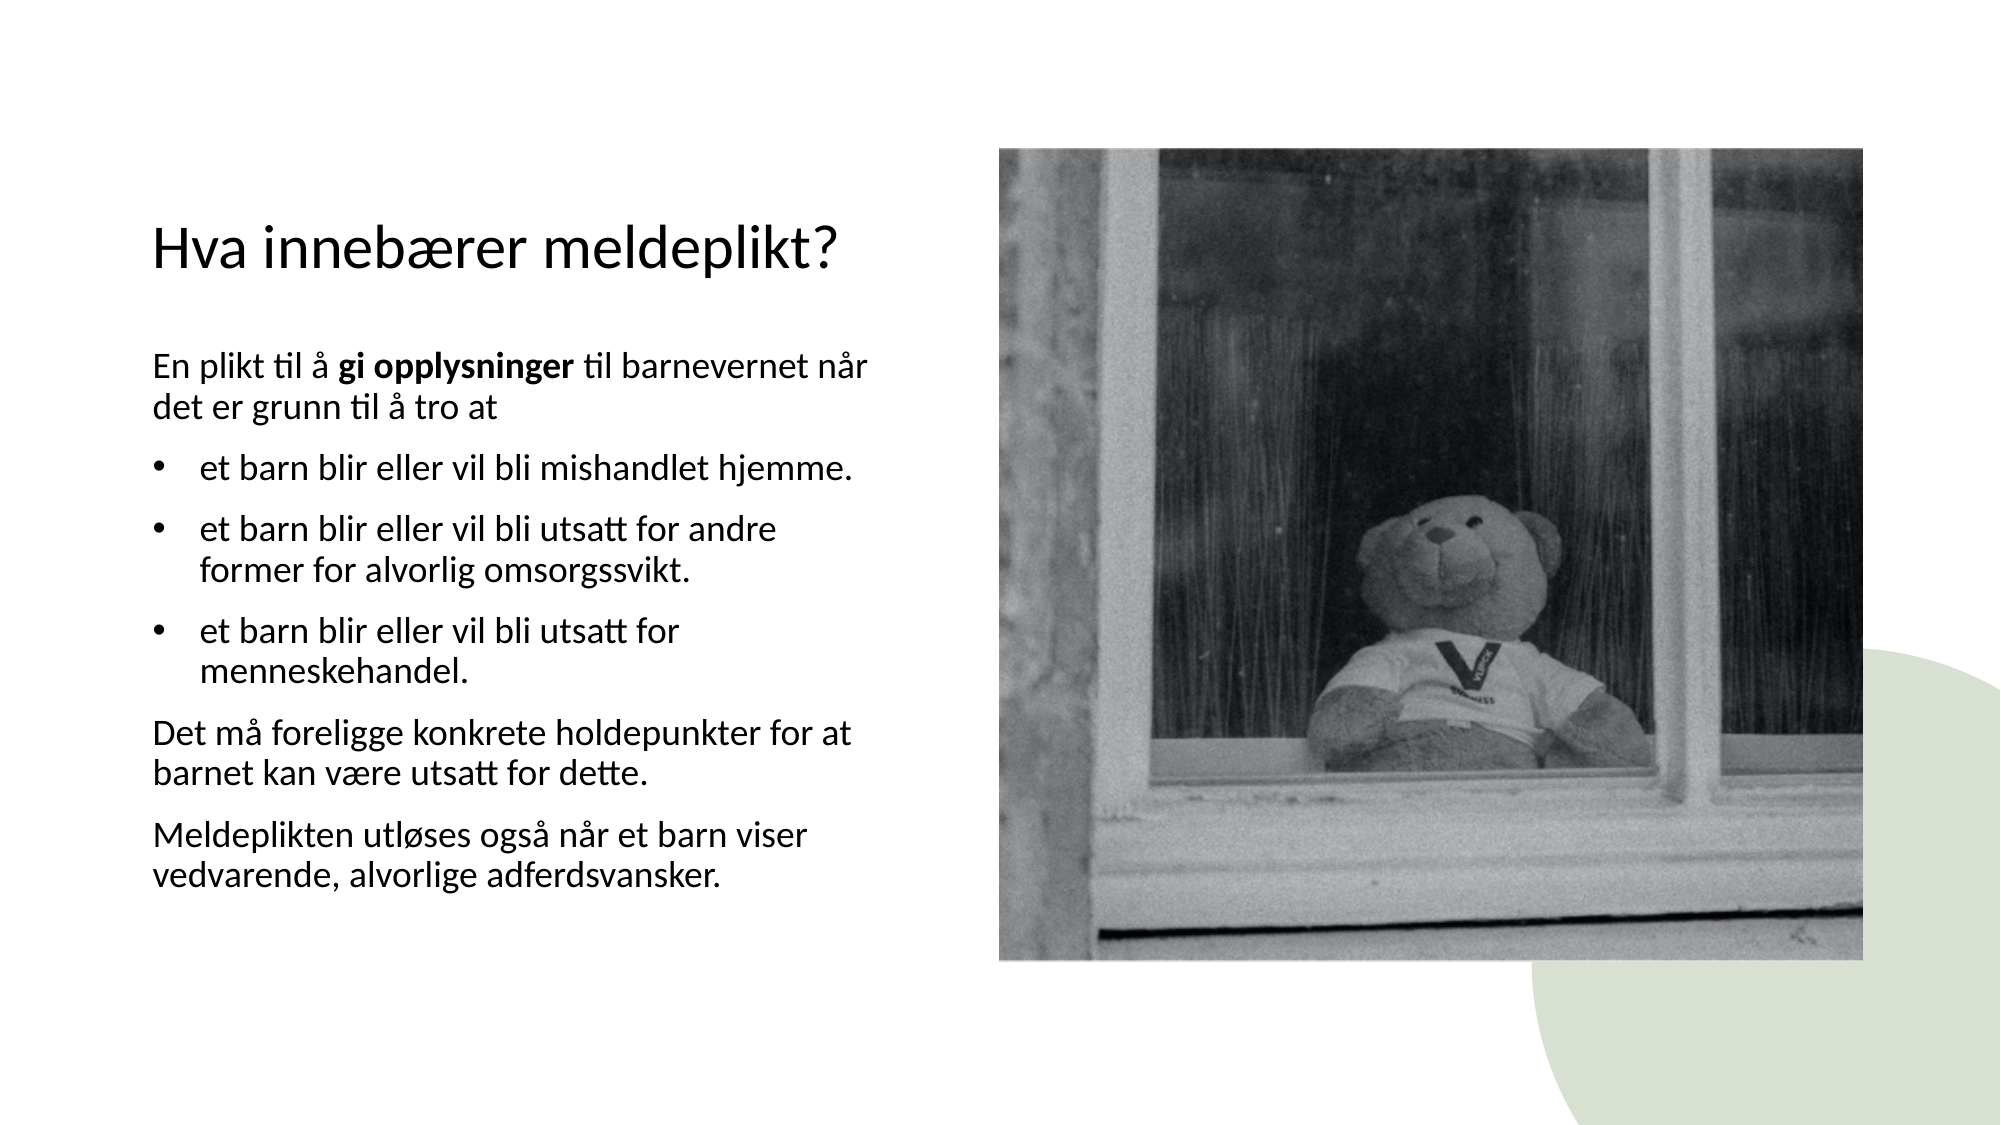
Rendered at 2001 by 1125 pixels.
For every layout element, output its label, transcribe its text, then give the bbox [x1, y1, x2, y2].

text_box [1530, 647, 2000, 1125]
picture [999, 148, 1863, 962]
list En plikt til å gi opplysninger til barnevernet når det er grunn til å tro at et barn blir eller vil bli mishandlet hjemme. et barn blir eller vil bli utsatt for andre former for alvorlig omsorgssvikt. et barn blir eller vil bli utsatt for menneskehandel. Det må foreligge konkrete holdepunkter for at barnet kan være utsatt for dette. Meldeplikten utløses også når et barn viser vedvarende, alvorlige adferdsvansker. [137, 338, 906, 965]
title Hva innebærer meldeplikt? [137, 148, 906, 290]
